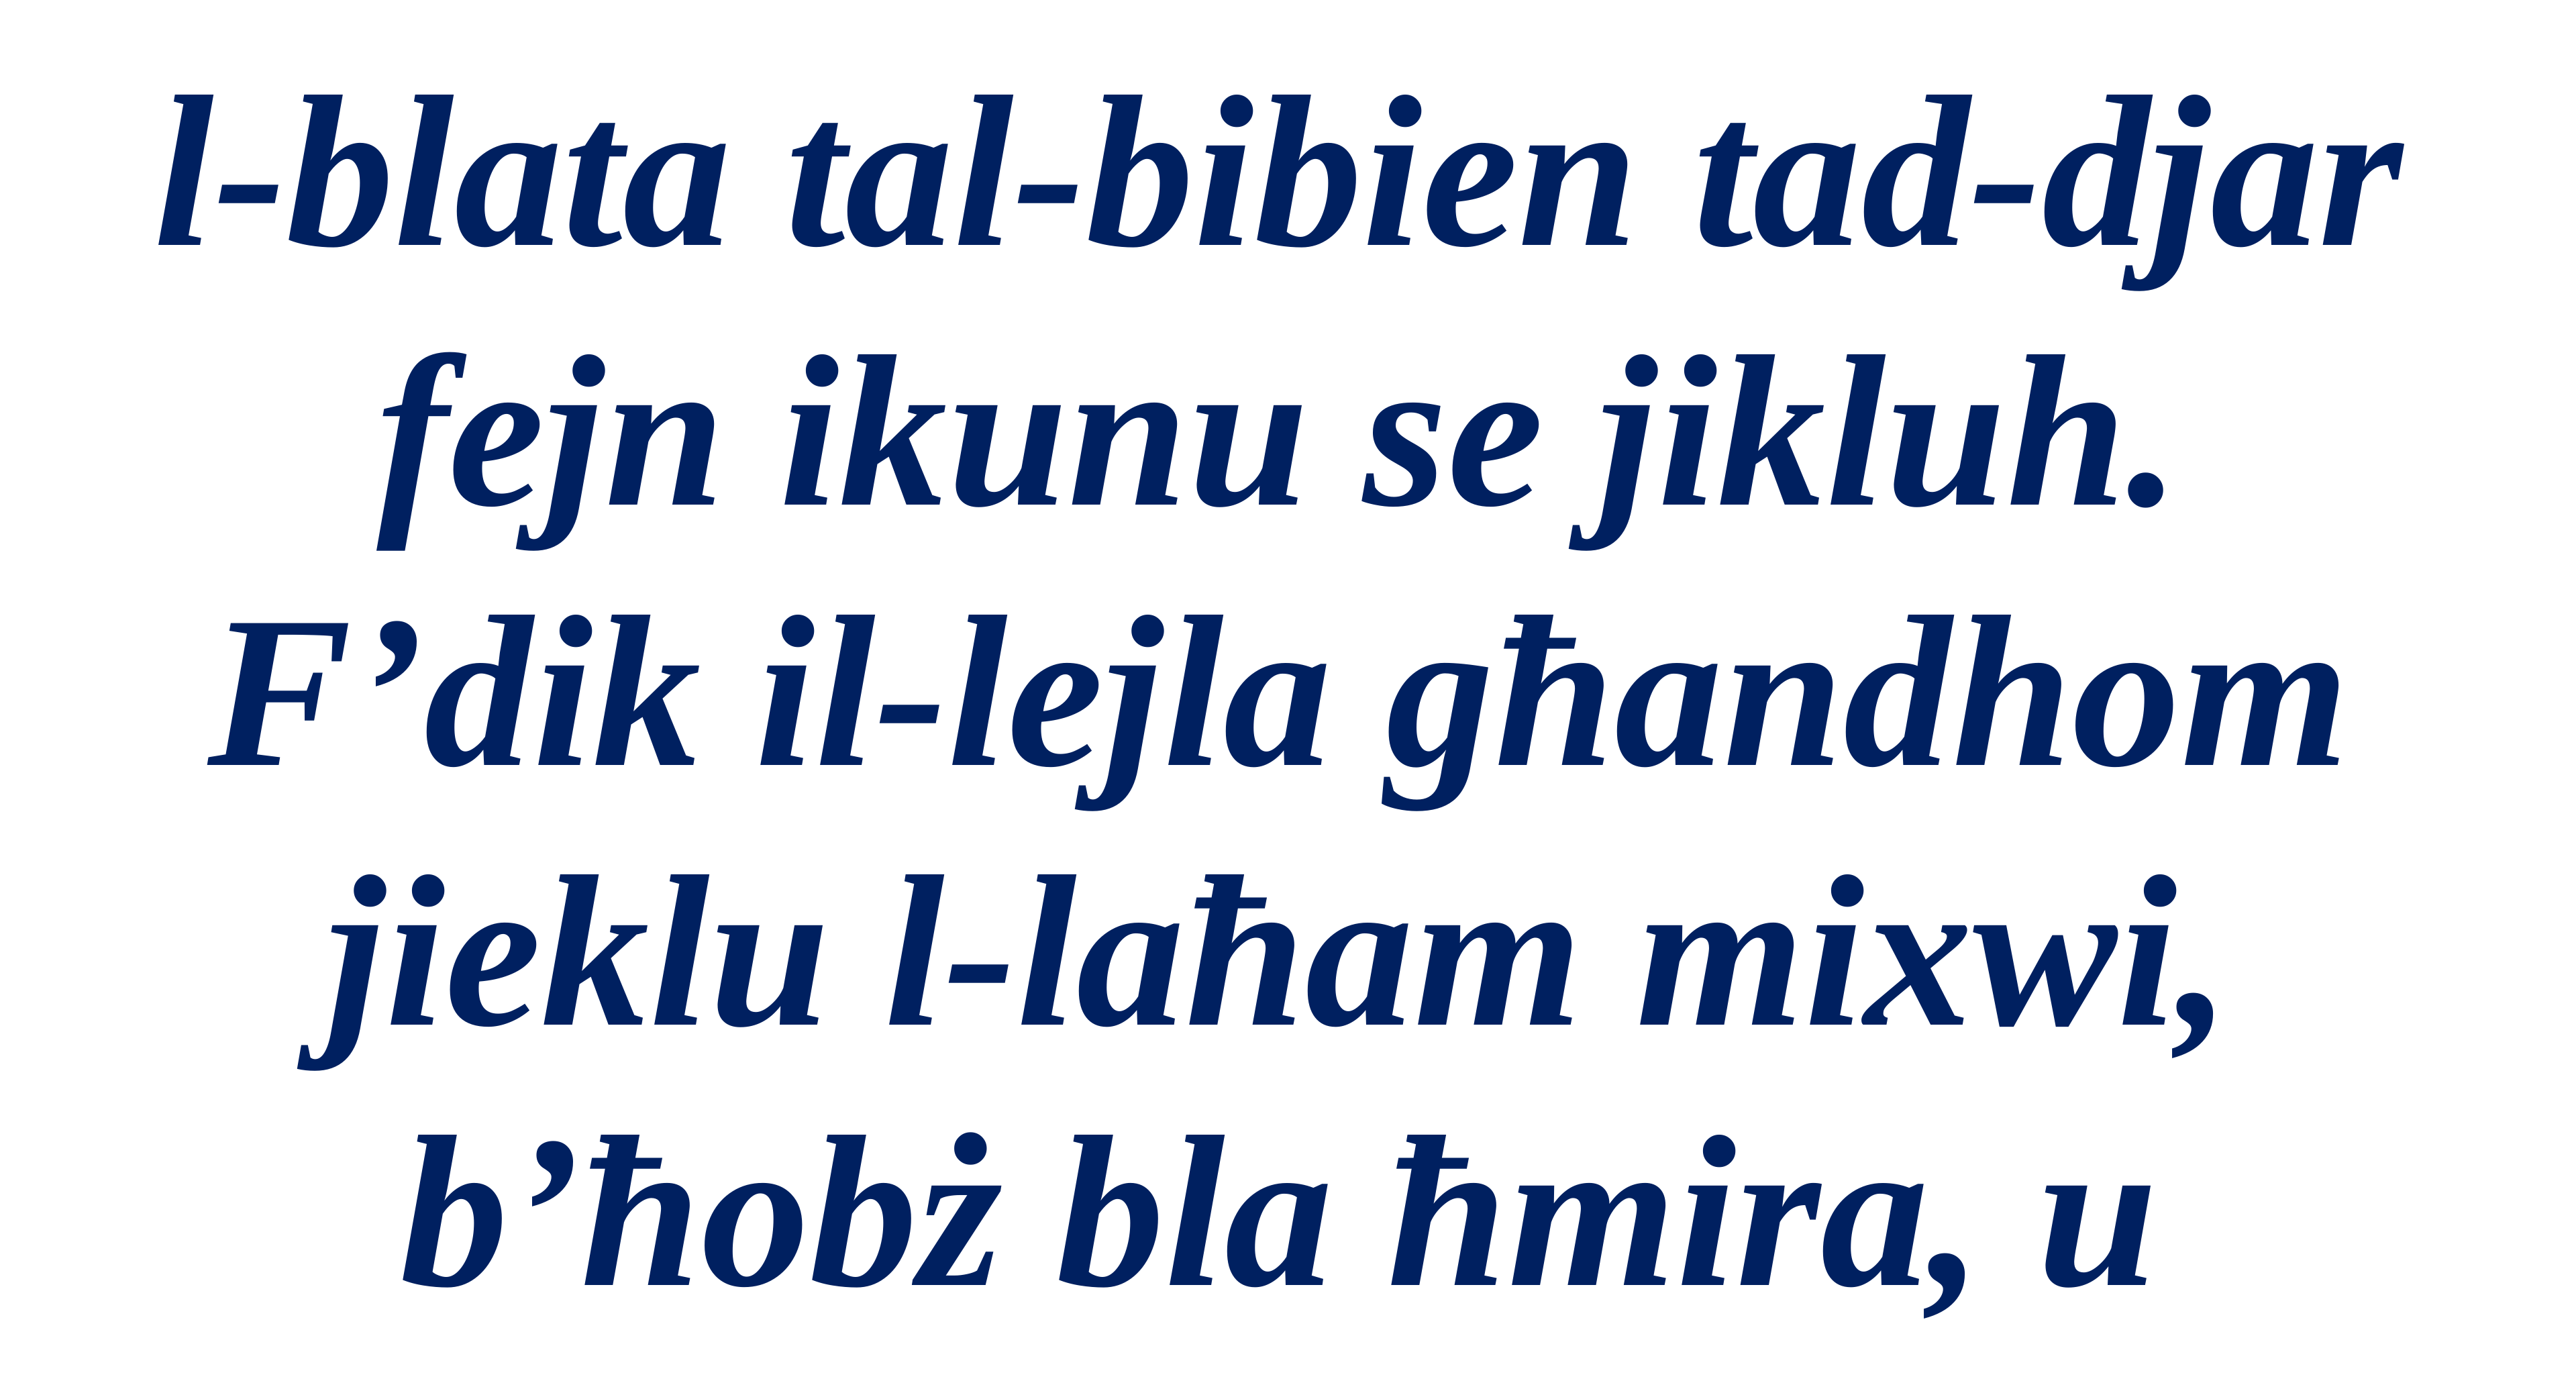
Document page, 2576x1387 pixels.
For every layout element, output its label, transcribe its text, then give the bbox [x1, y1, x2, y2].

list l-blata tal-bibien tad-djar fejn ikunu se jikluh. F’dik il-lejla għandhom jieklu l-laħam mixwi, b’ħobż bla ħmira, u [43, 23, 2517, 1349]
